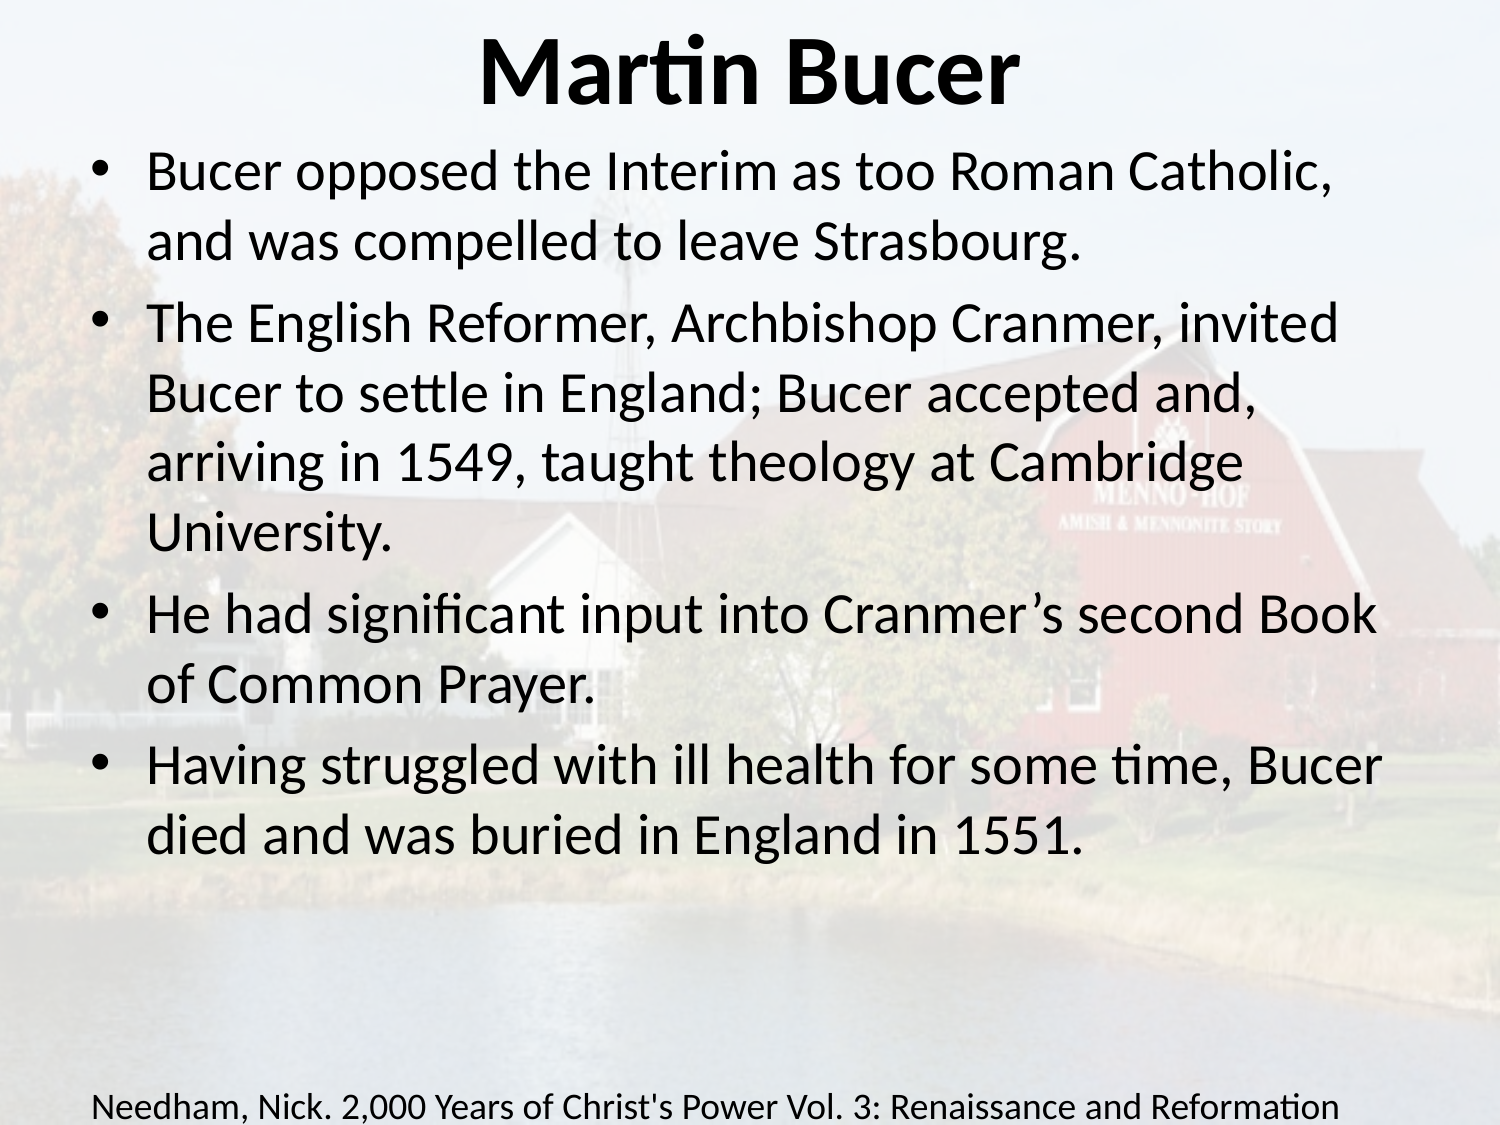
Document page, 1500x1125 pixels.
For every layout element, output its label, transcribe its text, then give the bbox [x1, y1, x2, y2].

title Martin Bucer [0, 4, 1500, 125]
list Bucer opposed the Interim as too Roman Catholic, and was compelled to leave Strasbourg. The English Reformer, Archbishop Cranmer, invited Bucer to settle in England; Bucer accepted and, arriving in 1549, taught theology at Cambridge University. He had significant input into Cranmer’s second Book of Common Prayer. Having struggled with ill health for some time, Bucer died and was buried in England in 1551. [75, 125, 1425, 1075]
text_box Needham, Nick. 2,000 Years of Christ's Power Vol. 3: Renaissance and Reformation [76, 1075, 1500, 1125]
